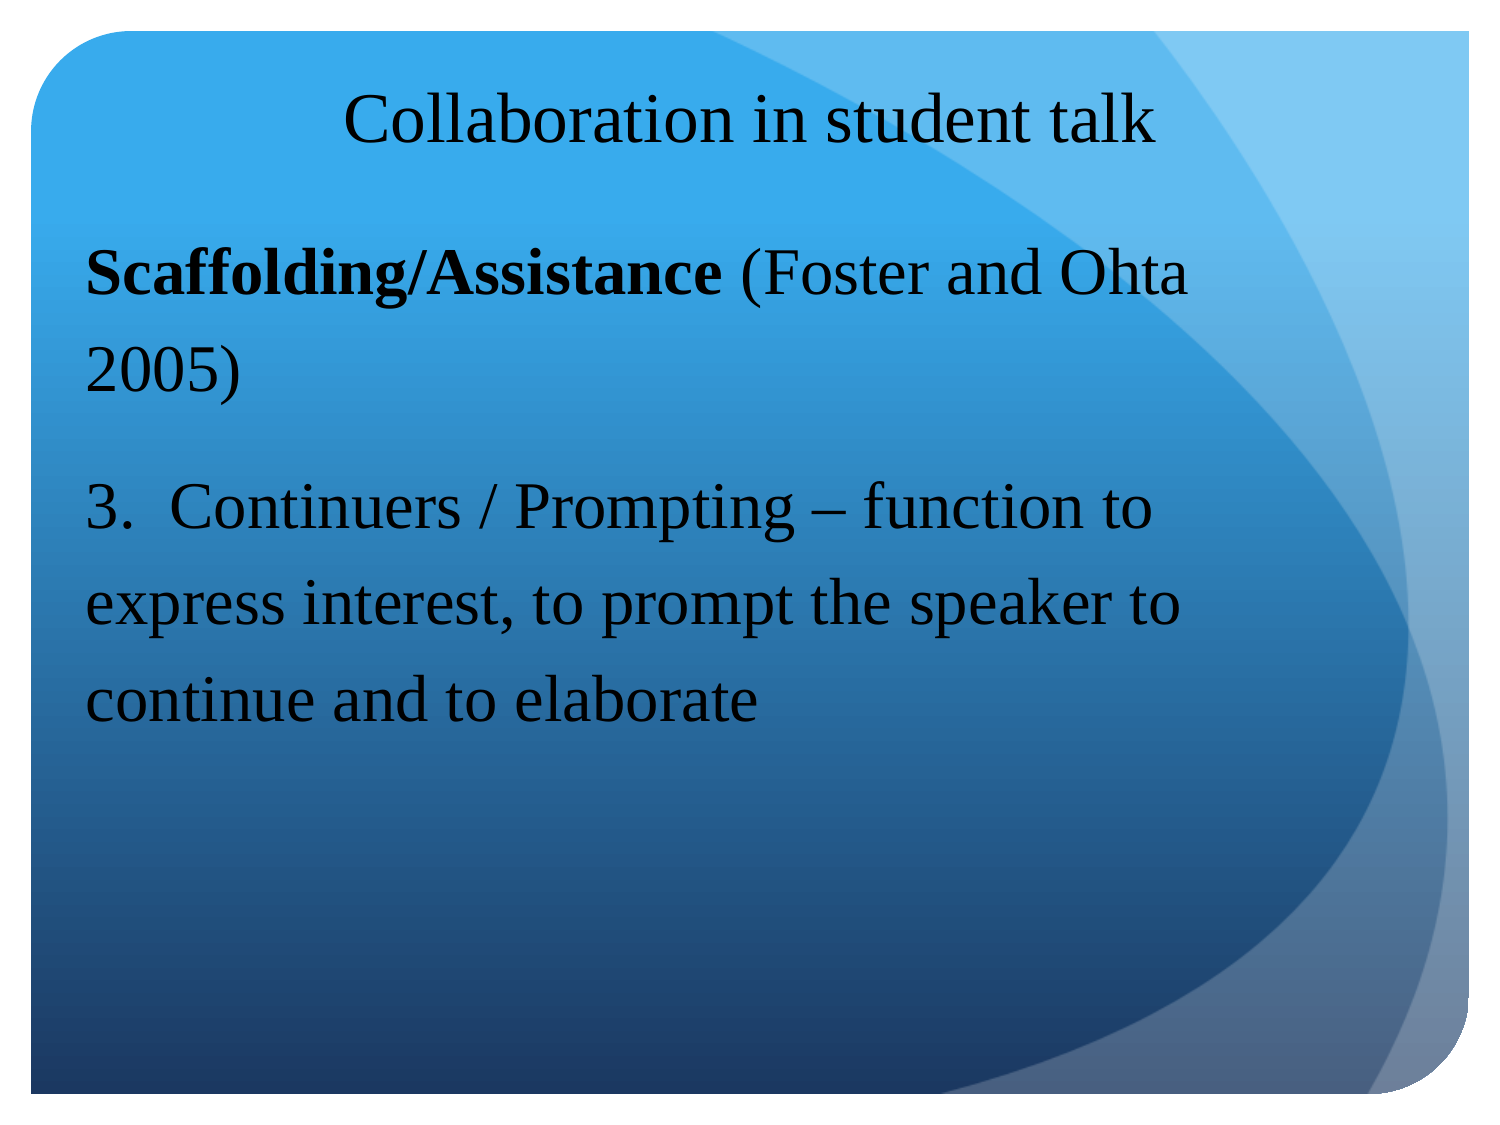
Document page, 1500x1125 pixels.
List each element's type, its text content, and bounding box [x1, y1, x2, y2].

picture [24, 30, 1473, 1094]
list Scaffolding/Assistance (Foster and Ohta 2005) 3. Continuers / Prompting – function to express interest, to prompt the speaker to continue and to elaborate [70, 204, 1372, 896]
title Collaboration in student talk [127, 62, 1372, 204]
